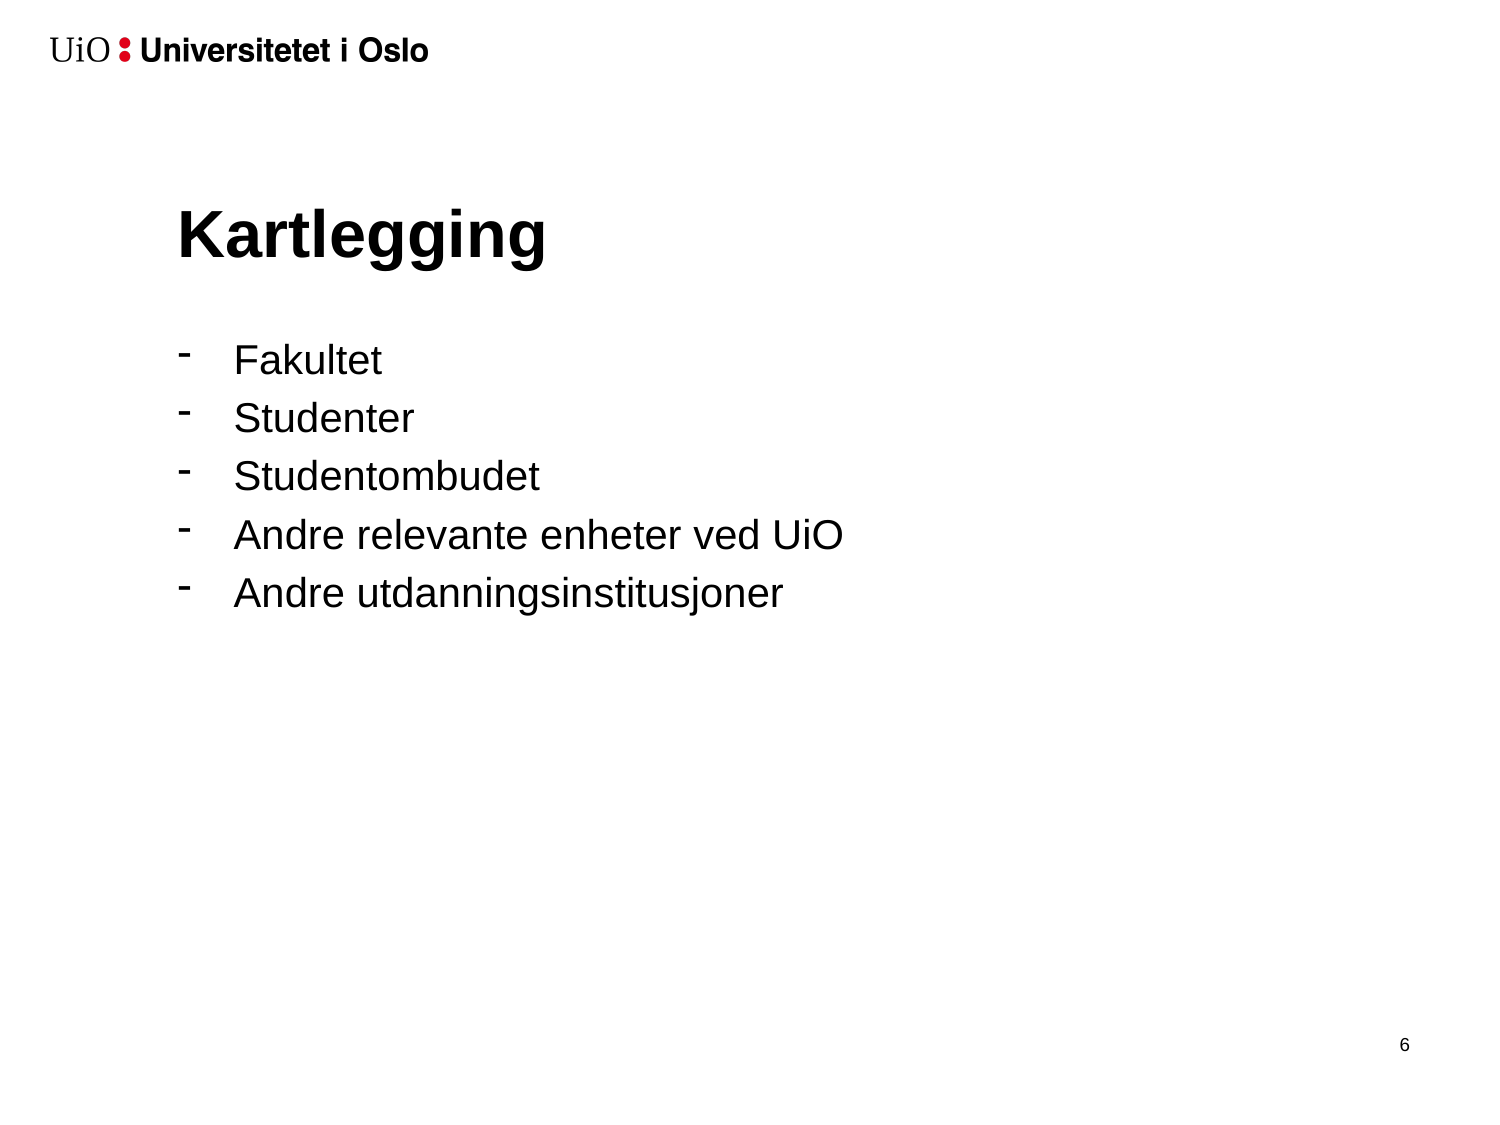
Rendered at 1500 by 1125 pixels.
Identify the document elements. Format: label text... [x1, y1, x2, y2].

list Fakultet Studenter Studentombudet Andre relevante enheter ved UiO Andre utdanningsinstitusjoner [162, 326, 1426, 1001]
slide_number 7 [1312, 1024, 1426, 1101]
title Kartlegging [162, 137, 1426, 326]
picture [50, 37, 428, 62]
